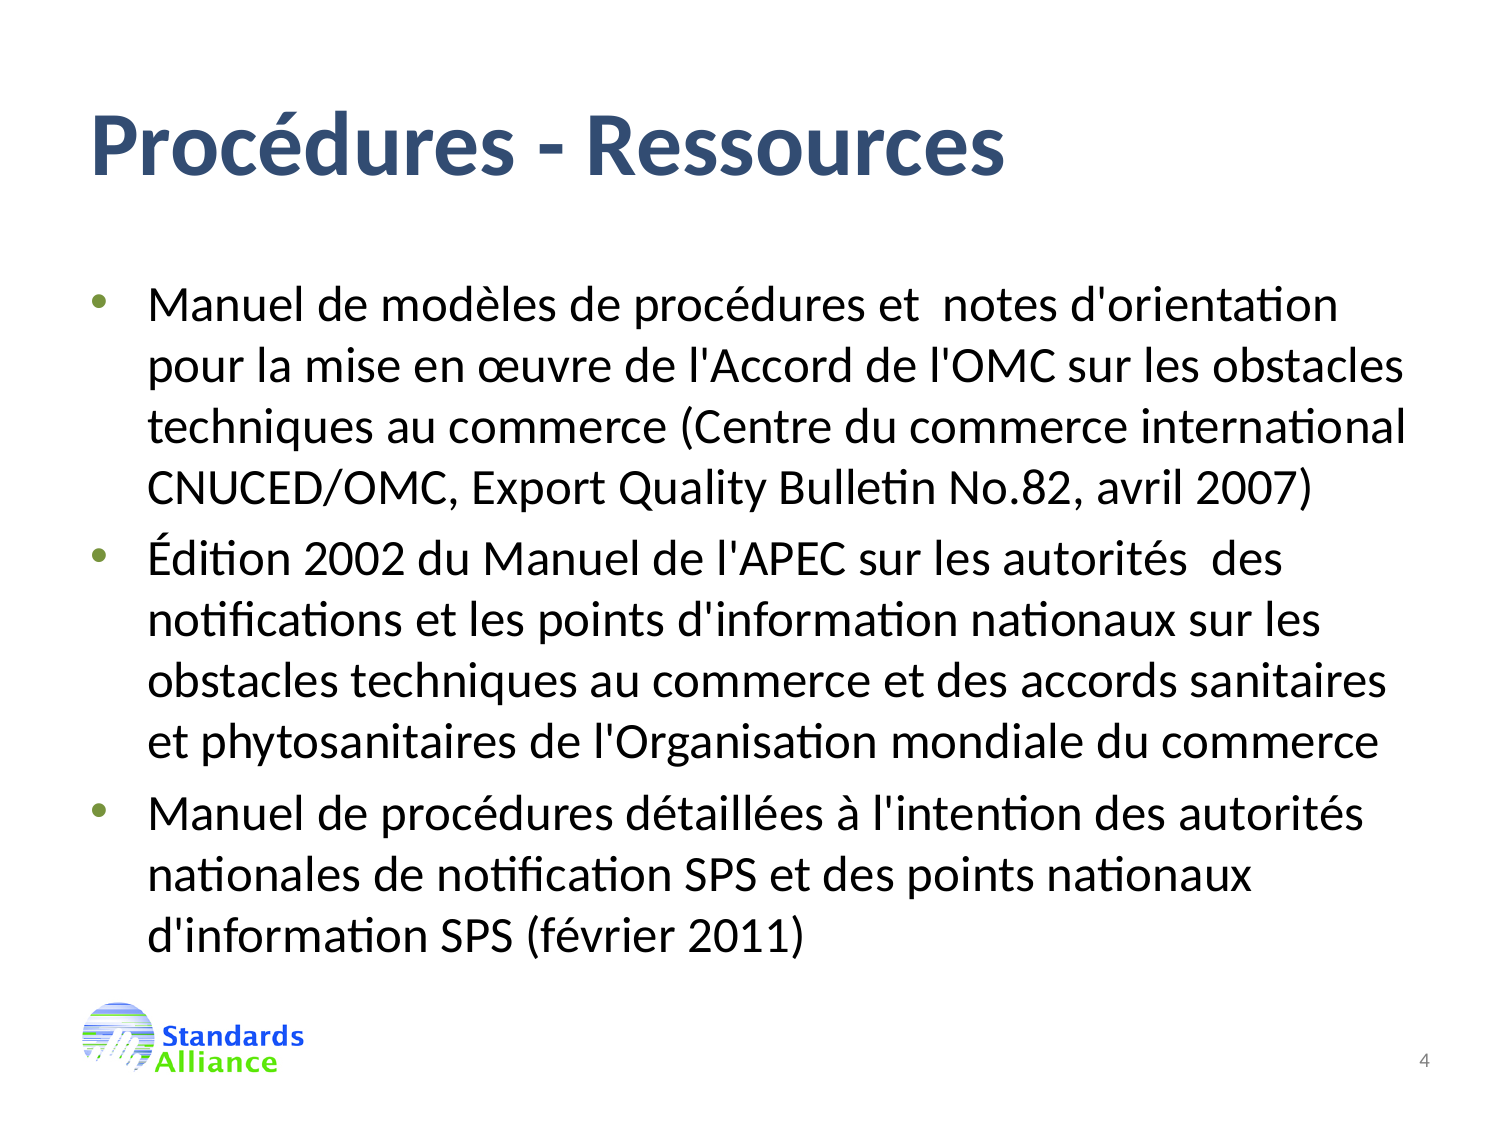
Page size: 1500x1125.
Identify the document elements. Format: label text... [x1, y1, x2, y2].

picture [75, 1005, 308, 1081]
title Procédures - Ressources [75, 45, 1425, 233]
list Manuel de modèles de procédures et notes d'orientation pour la mise en œuvre de l'Accord de l'OMC sur les obstacles techniques au commerce (Centre du commerce international CNUCED/OMC, Export Quality Bulletin No.82, avril 2007) Édition 2002 du Manuel de l'APEC sur les autorités des notifications et les points d'information nationaux sur les obstacles techniques au commerce et des accords sanitaires et phytosanitaires de l'Organisation mondiale du commerce Manuel de procédures détaillées à l'intention des autorités nationales de notification SPS et des points nationaux d'information SPS (février 2011) [75, 262, 1425, 1005]
